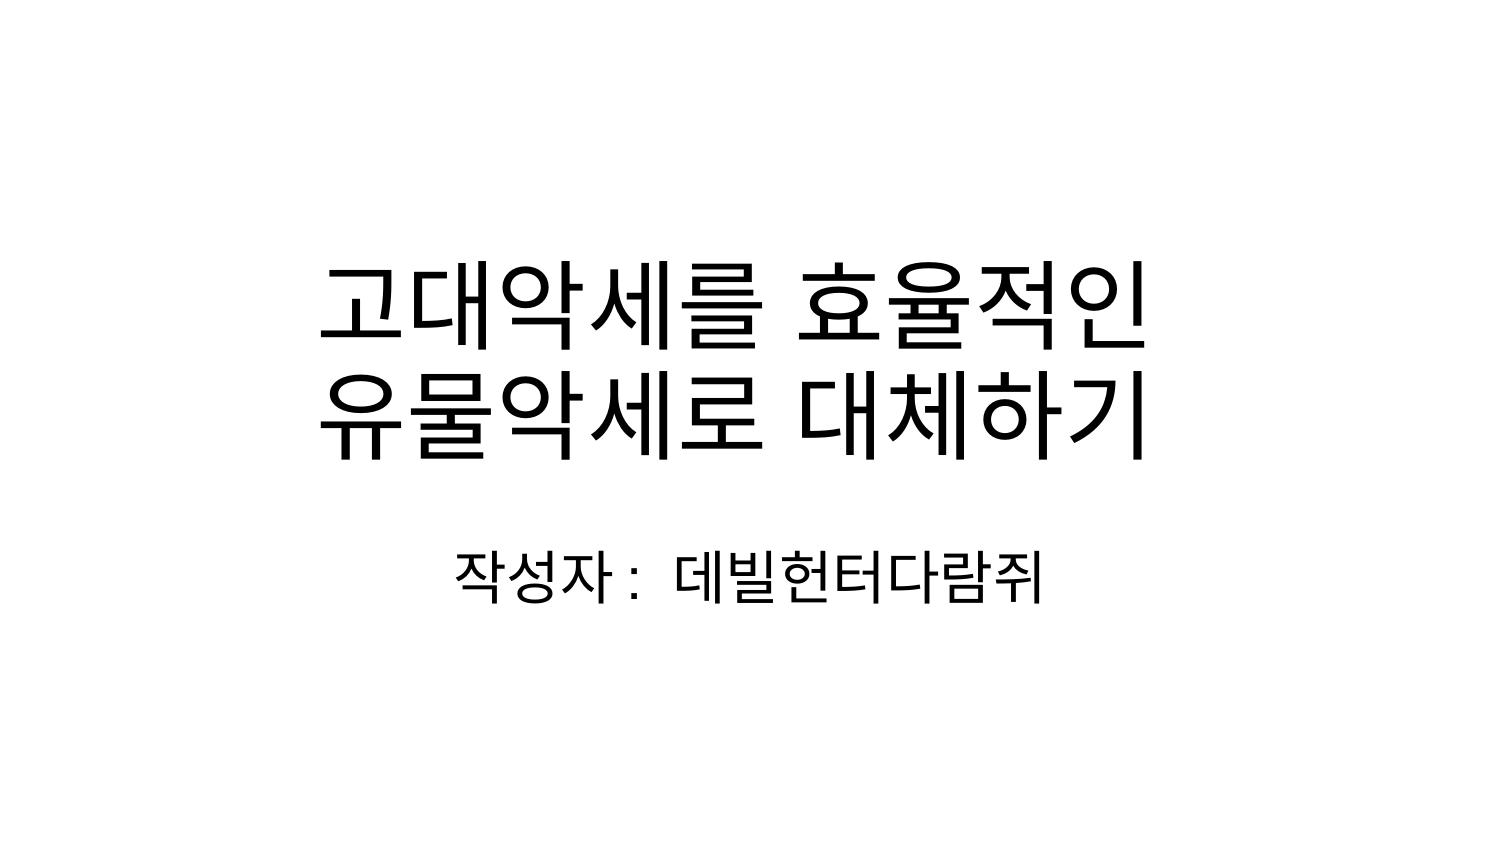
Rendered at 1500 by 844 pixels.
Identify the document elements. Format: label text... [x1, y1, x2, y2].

subtitle 작성자: 데빌헌터다람쥐 [51, 531, 1449, 662]
title 고대악세를 효율적인 유물악세로 대체하기 [51, 194, 1449, 531]
